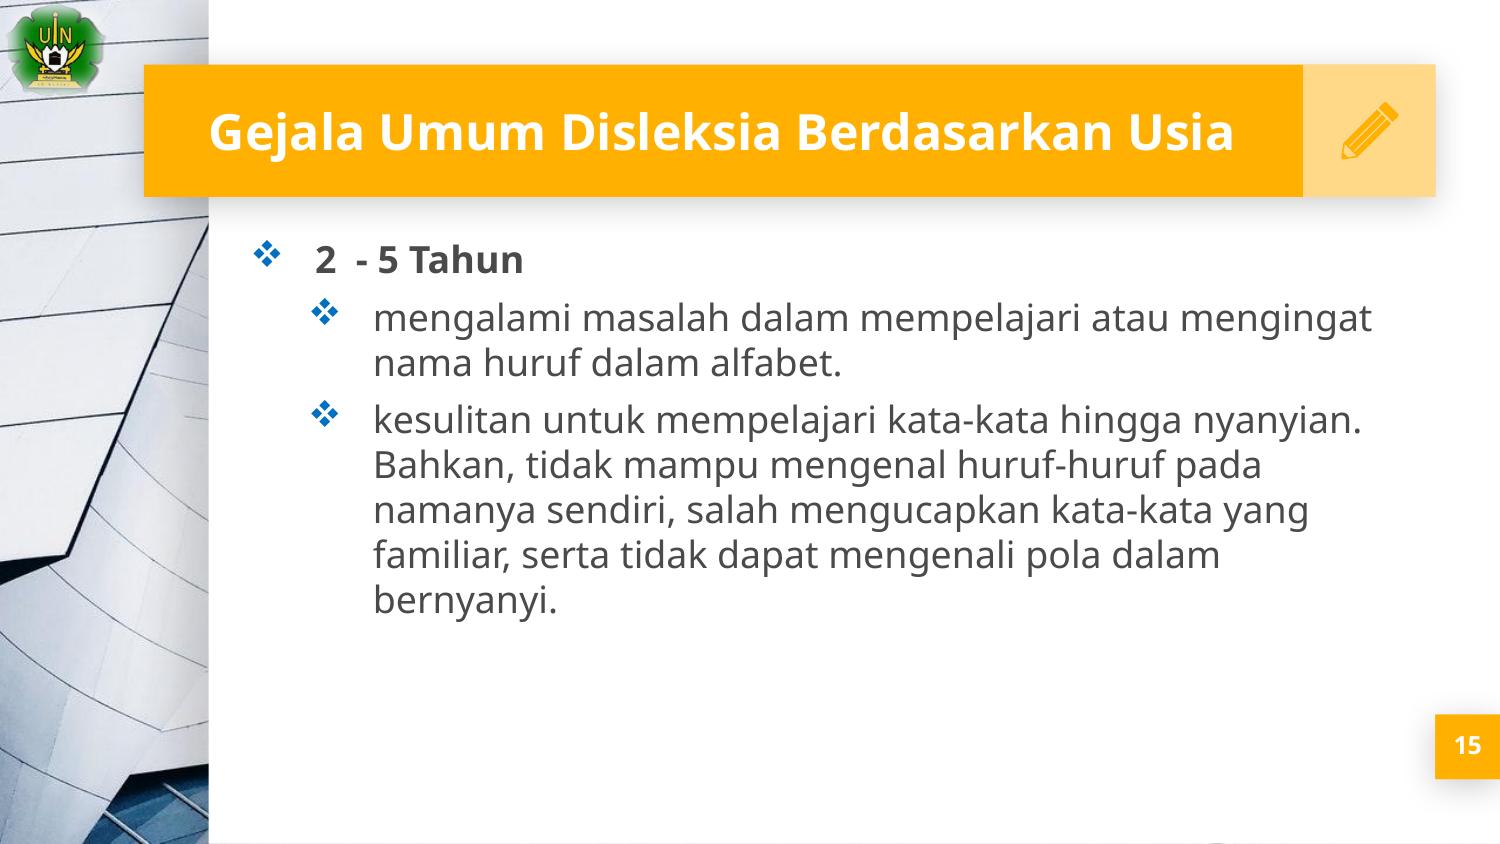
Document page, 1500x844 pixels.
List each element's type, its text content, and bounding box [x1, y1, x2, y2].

picture [0, 0, 208, 844]
title Gejala Umum Disleksia Berdasarkan Usia [193, 64, 1300, 197]
list 2 - 5 Tahun mengalami masalah dalam mempelajari atau mengingat nama huruf dalam alfabet. kesulitan untuk mempelajari kata-kata hingga nyanyian. Bahkan, tidak mampu mengenal huruf-huruf pada namanya sendiri, salah mengucapkan kata-kata yang familiar, serta tidak dapat mengenali pola dalam bernyanyi. [225, 221, 1418, 818]
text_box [1340, 101, 1399, 160]
slide_number 15 [1435, 714, 1500, 780]
